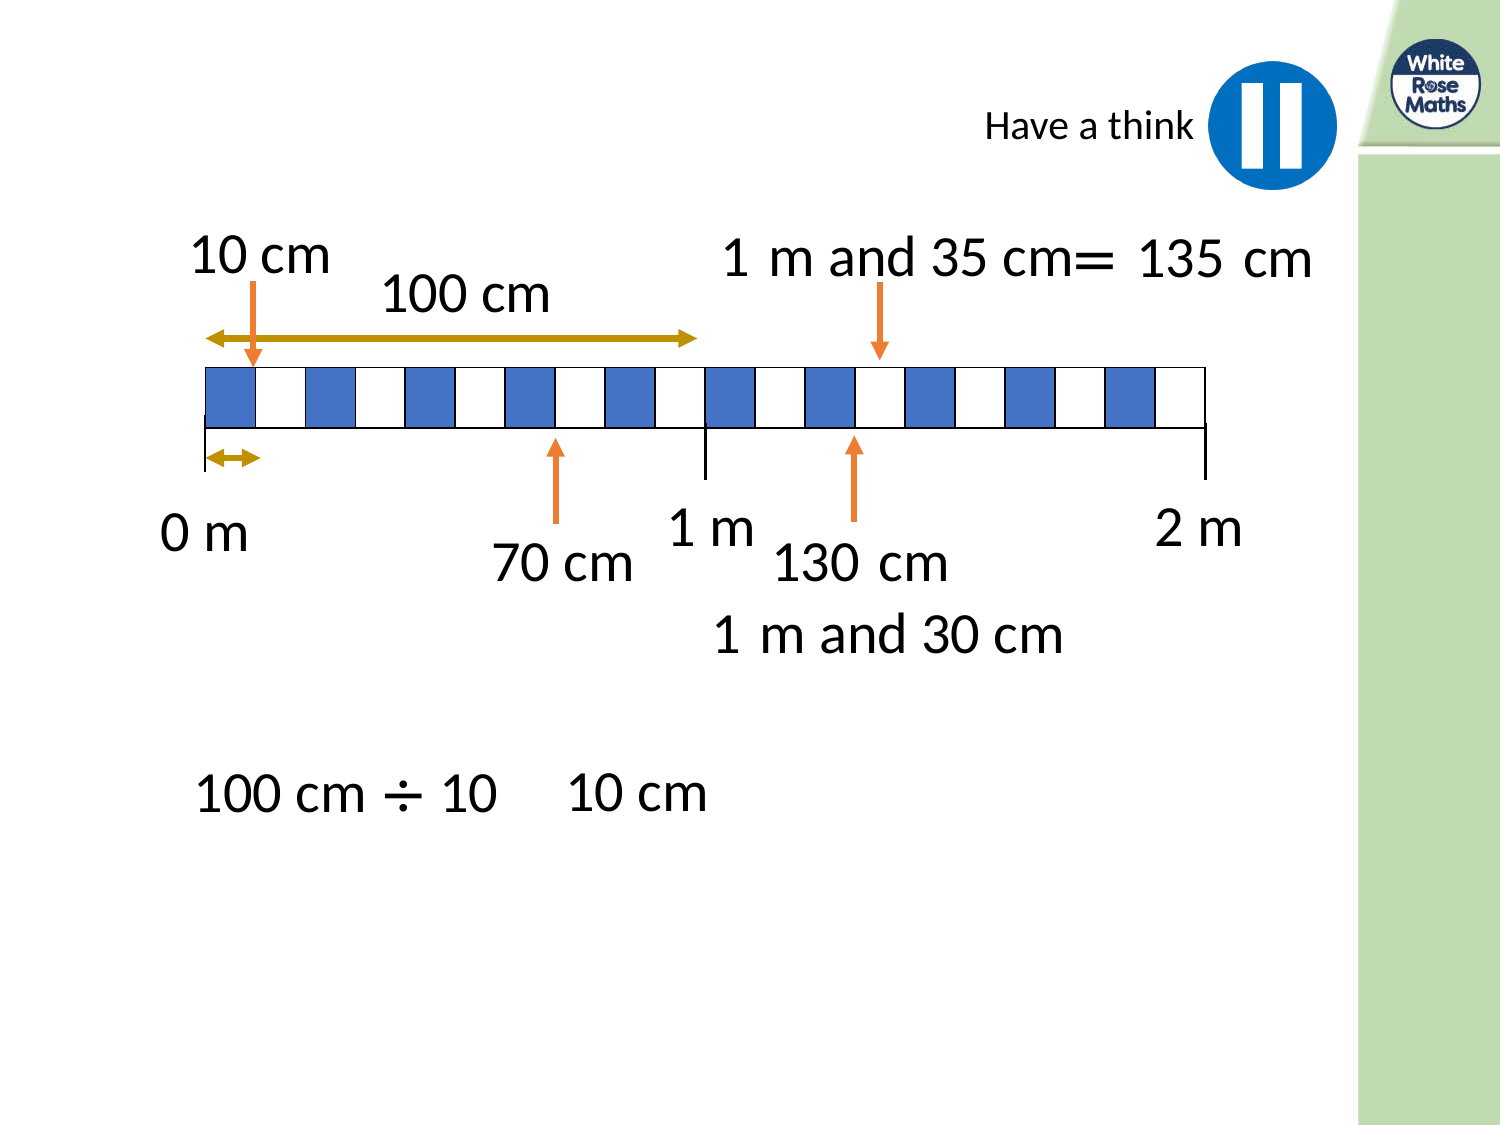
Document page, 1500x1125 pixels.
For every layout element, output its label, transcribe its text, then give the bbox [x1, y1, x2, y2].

text_box 1 m and 35 cm [705, 210, 1089, 296]
text_box 100 cm ÷ 10 [179, 746, 514, 832]
table_header [256, 368, 305, 427]
table_header [1006, 368, 1054, 427]
text_box 0 m [146, 485, 265, 571]
table_header [606, 368, 654, 427]
table_header [656, 368, 704, 427]
table_header [756, 368, 804, 427]
table_header [856, 368, 904, 427]
table_header [456, 368, 504, 427]
table_header [906, 368, 954, 427]
text_box 10 cm [173, 208, 348, 293]
text_box 70 cm [476, 515, 650, 601]
table_header [206, 368, 255, 427]
table_header [406, 368, 454, 427]
table_header [556, 368, 604, 427]
text_box 2 m [1139, 480, 1259, 566]
table_header [306, 368, 355, 427]
table_header [956, 368, 1004, 427]
text_box Have a think [969, 90, 1208, 156]
table_header [1056, 368, 1104, 427]
text_box 1 m [651, 480, 771, 566]
text_box 100 cm [364, 246, 568, 332]
table_header [806, 368, 854, 427]
table_header [706, 368, 754, 427]
text_box 130 cm [756, 515, 965, 601]
table_header [1106, 368, 1154, 427]
picture [0, 0, 1500, 1125]
text_box 1 m and 30 cm [696, 587, 1080, 673]
table_header [356, 368, 404, 427]
table_header [506, 368, 554, 427]
table_header [1156, 368, 1204, 427]
text_box = 135 cm [1056, 211, 1330, 297]
